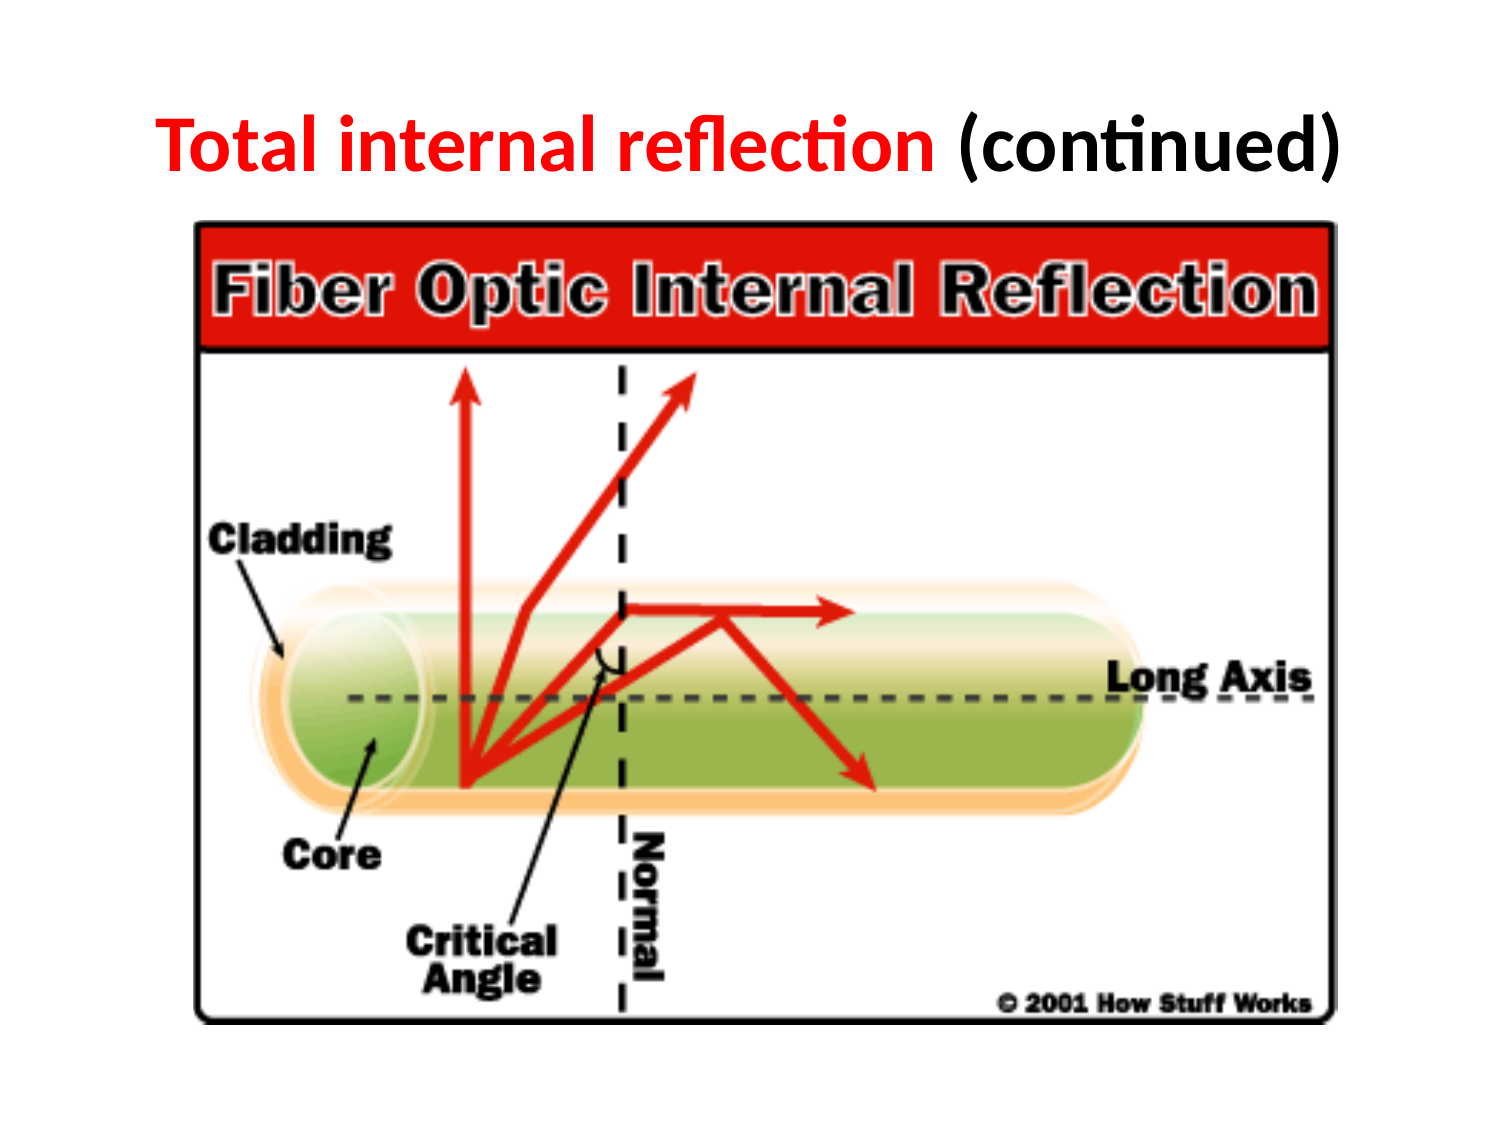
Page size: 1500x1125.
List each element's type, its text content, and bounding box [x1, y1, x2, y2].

title Total internal reflection (continued) [75, 45, 1425, 233]
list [192, 220, 1338, 1026]
